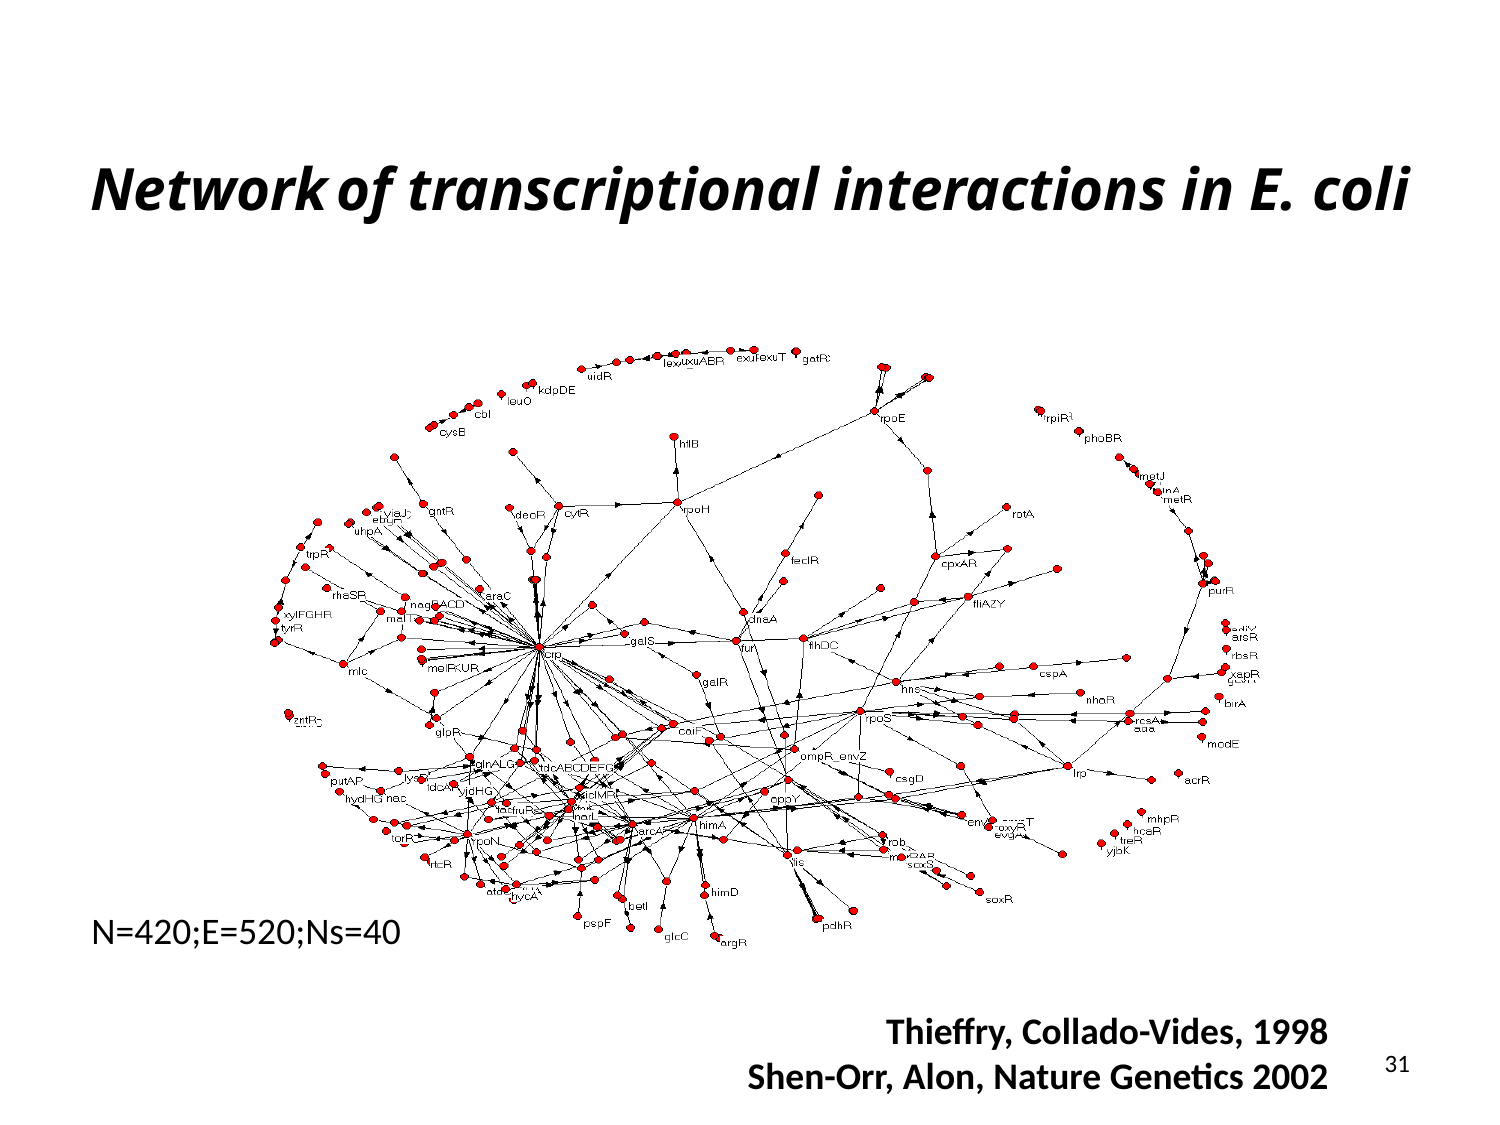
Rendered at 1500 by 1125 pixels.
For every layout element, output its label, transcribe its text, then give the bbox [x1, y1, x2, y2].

picture [231, 324, 1268, 963]
slide_number 31 [1344, 1025, 1425, 1100]
text_box N=420;E=520;Ns=40 [76, 899, 226, 960]
text_box Network of transcriptional interactions in E. coli [75, 74, 1463, 300]
text_box Thieffry, Collado-Vides, 1998 Shen-Orr, Alon, Nature Genetics 2002 [732, 999, 1344, 1125]
